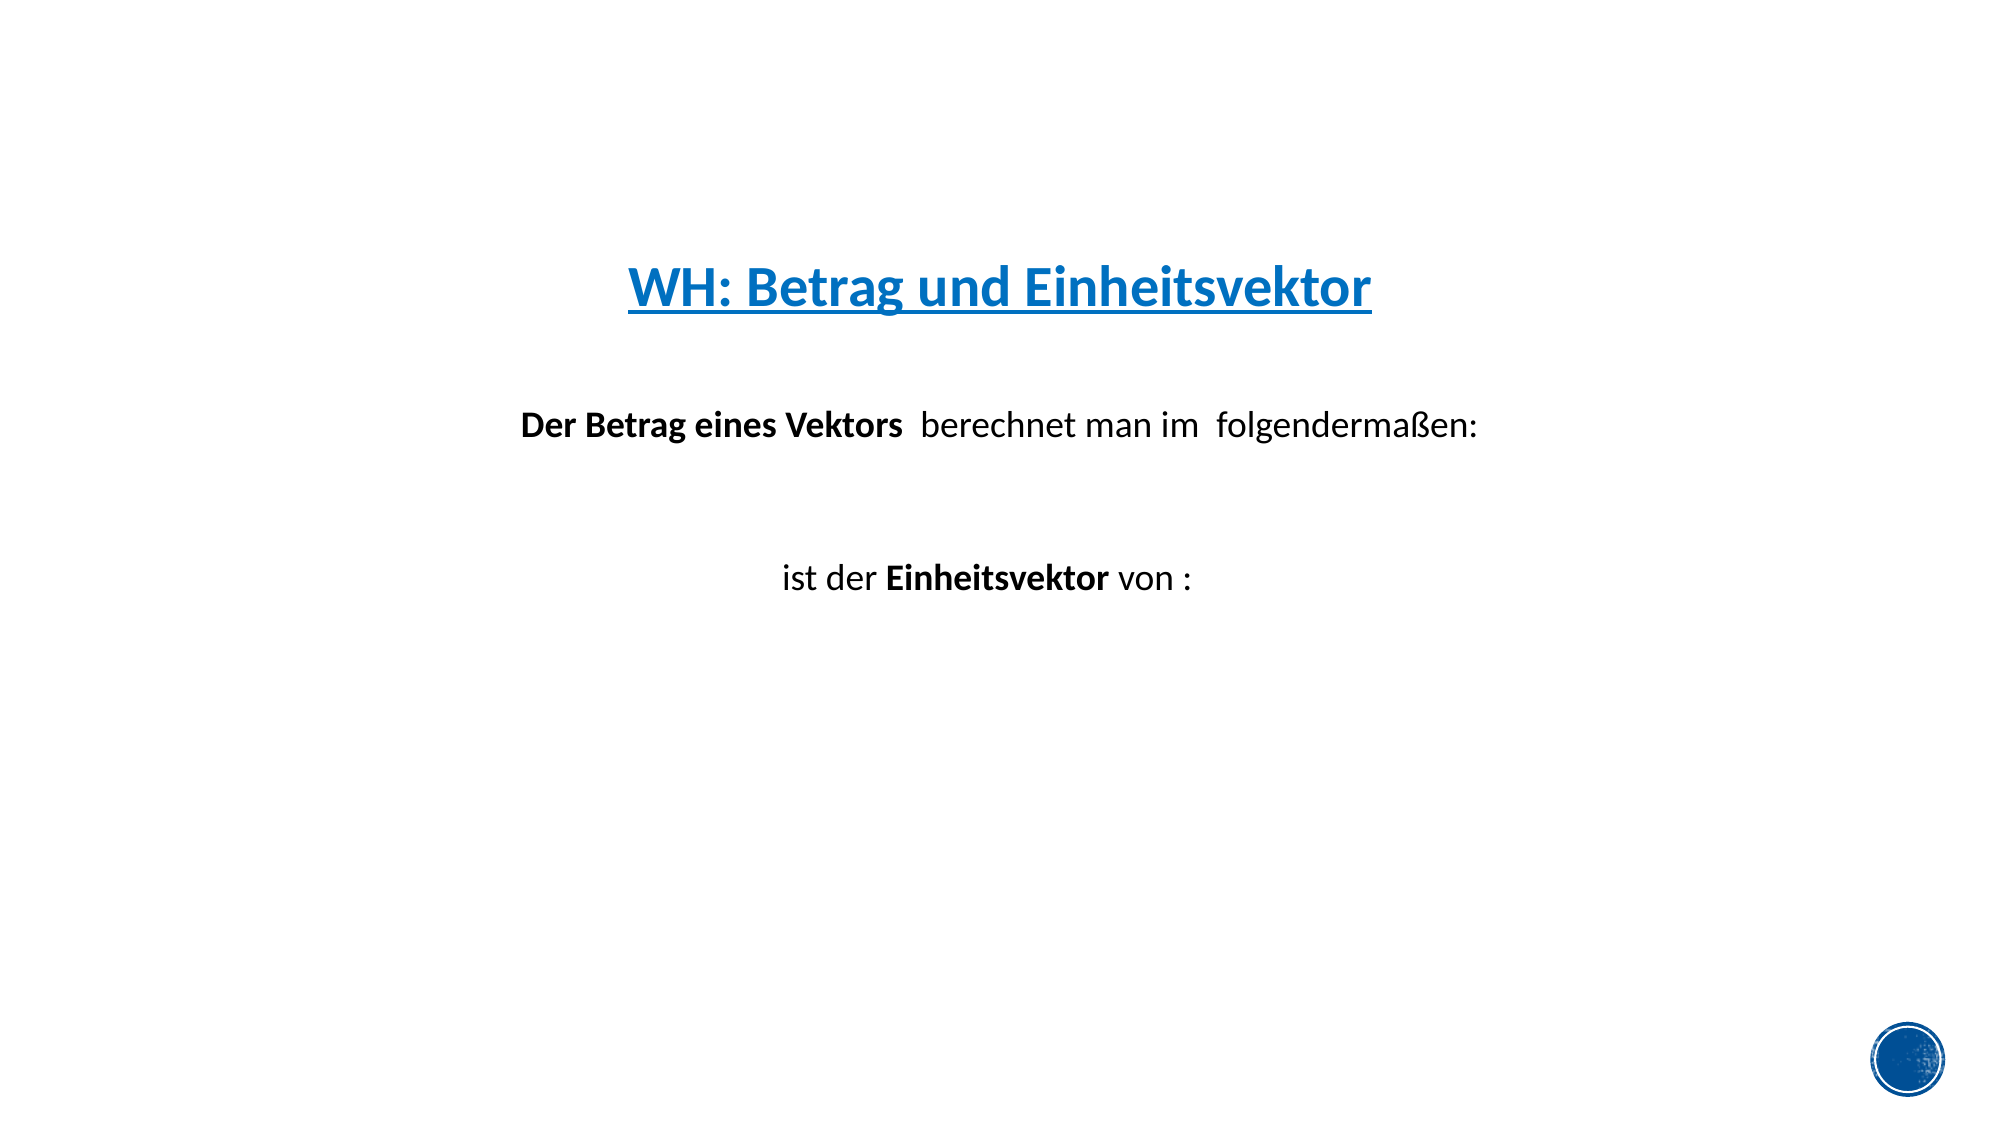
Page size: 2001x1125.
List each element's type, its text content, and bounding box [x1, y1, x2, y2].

text_box WH: Betrag und Einheitsvektor [50, 240, 1950, 326]
